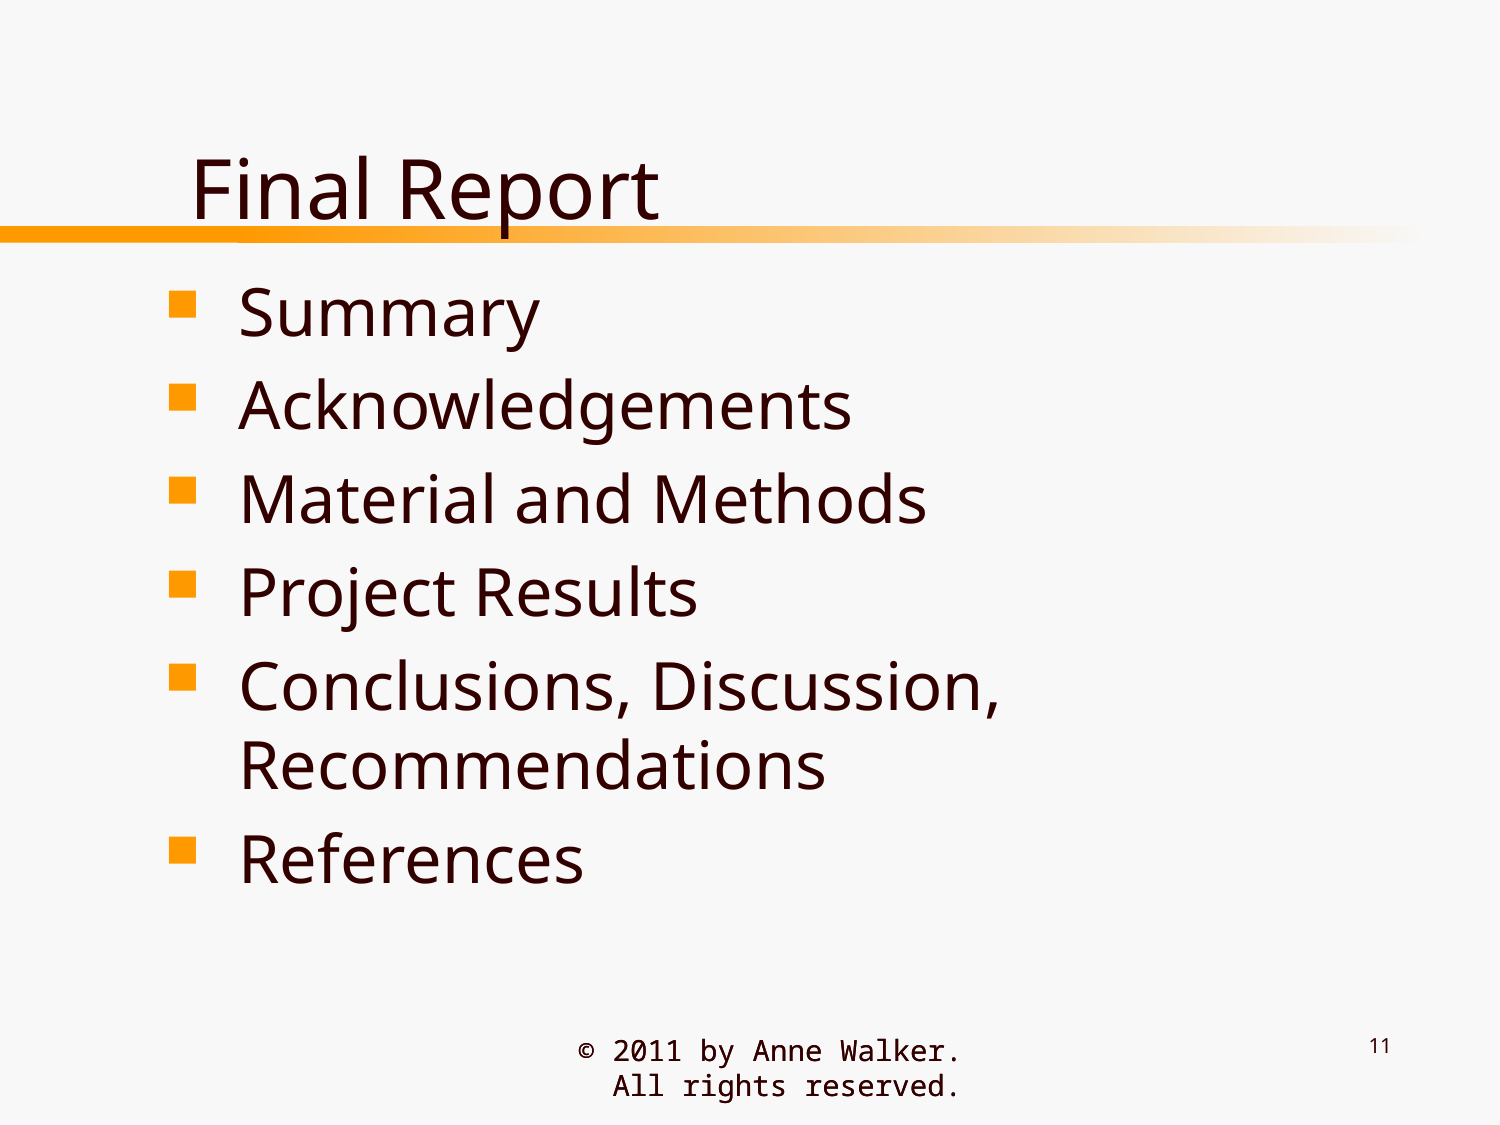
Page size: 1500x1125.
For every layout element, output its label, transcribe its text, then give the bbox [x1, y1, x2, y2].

list Summary Acknowledgements Material and Methods Project Results Conclusions, Discussion, Recommendations References [150, 262, 1407, 938]
slide_number 11 [1099, 1024, 1413, 1101]
title Final Report [174, 12, 1350, 245]
